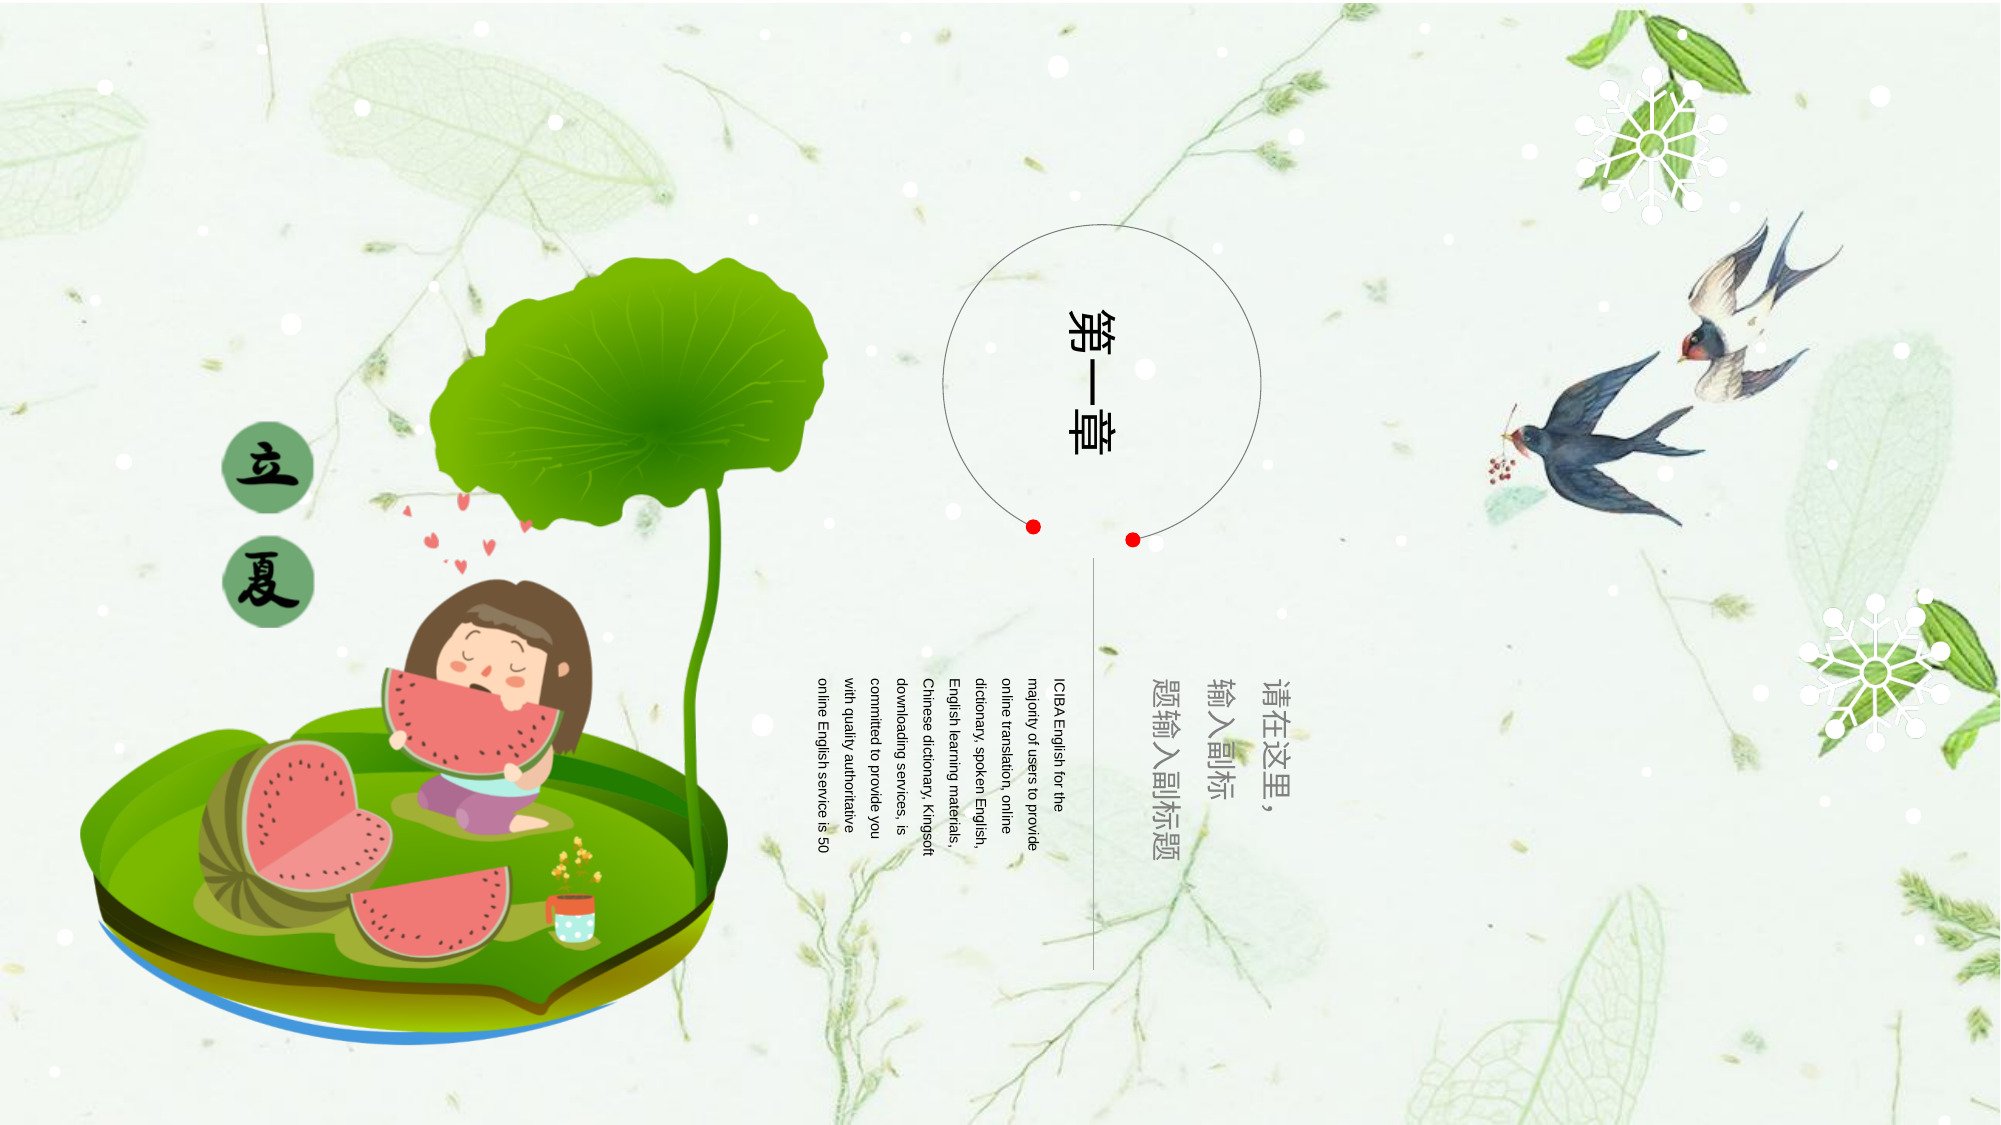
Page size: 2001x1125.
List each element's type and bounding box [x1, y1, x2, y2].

text_box [942, 224, 1261, 548]
picture [0, 0, 2001, 1125]
